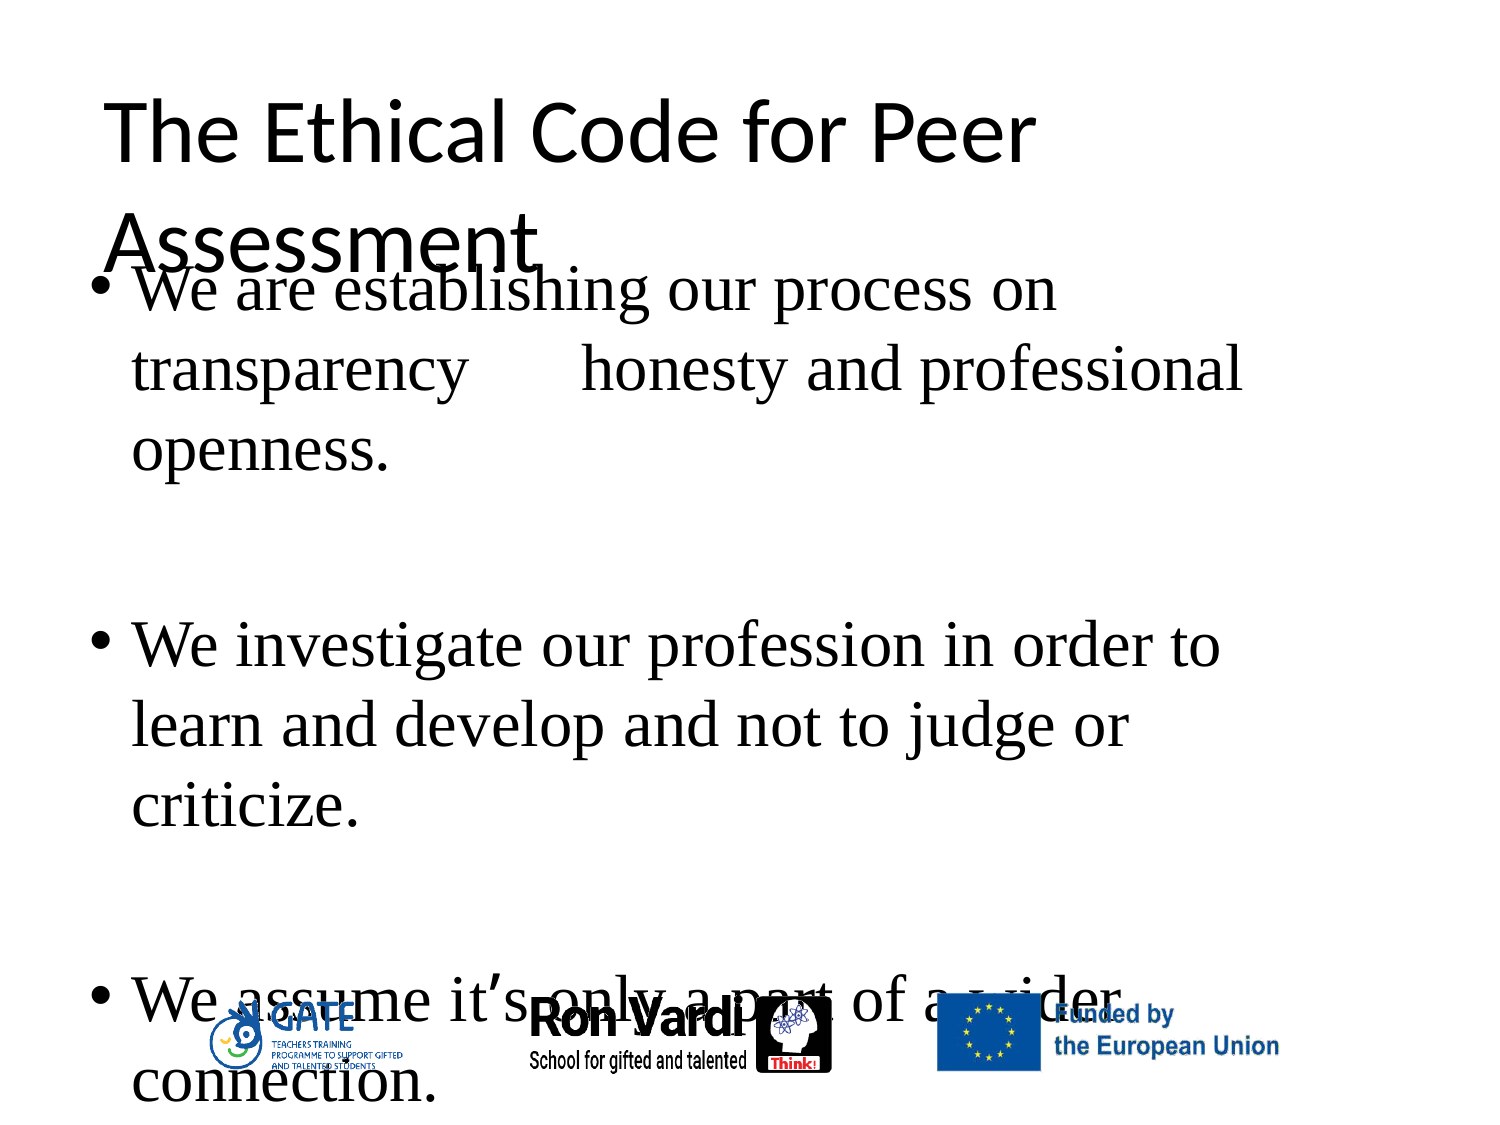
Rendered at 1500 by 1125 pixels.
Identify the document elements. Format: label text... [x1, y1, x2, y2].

title The Ethical Code for Peer Assessment [103, 46, 1397, 291]
picture [931, 988, 1306, 1076]
text_box We are establishing our process on transparency honesty and professional openness. We investigate our profession in order to learn and develop and not to judge or criticize. We assume it’s only a part of a wider connection. [87, 242, 1439, 1115]
picture [526, 989, 832, 1078]
picture [198, 988, 411, 1083]
